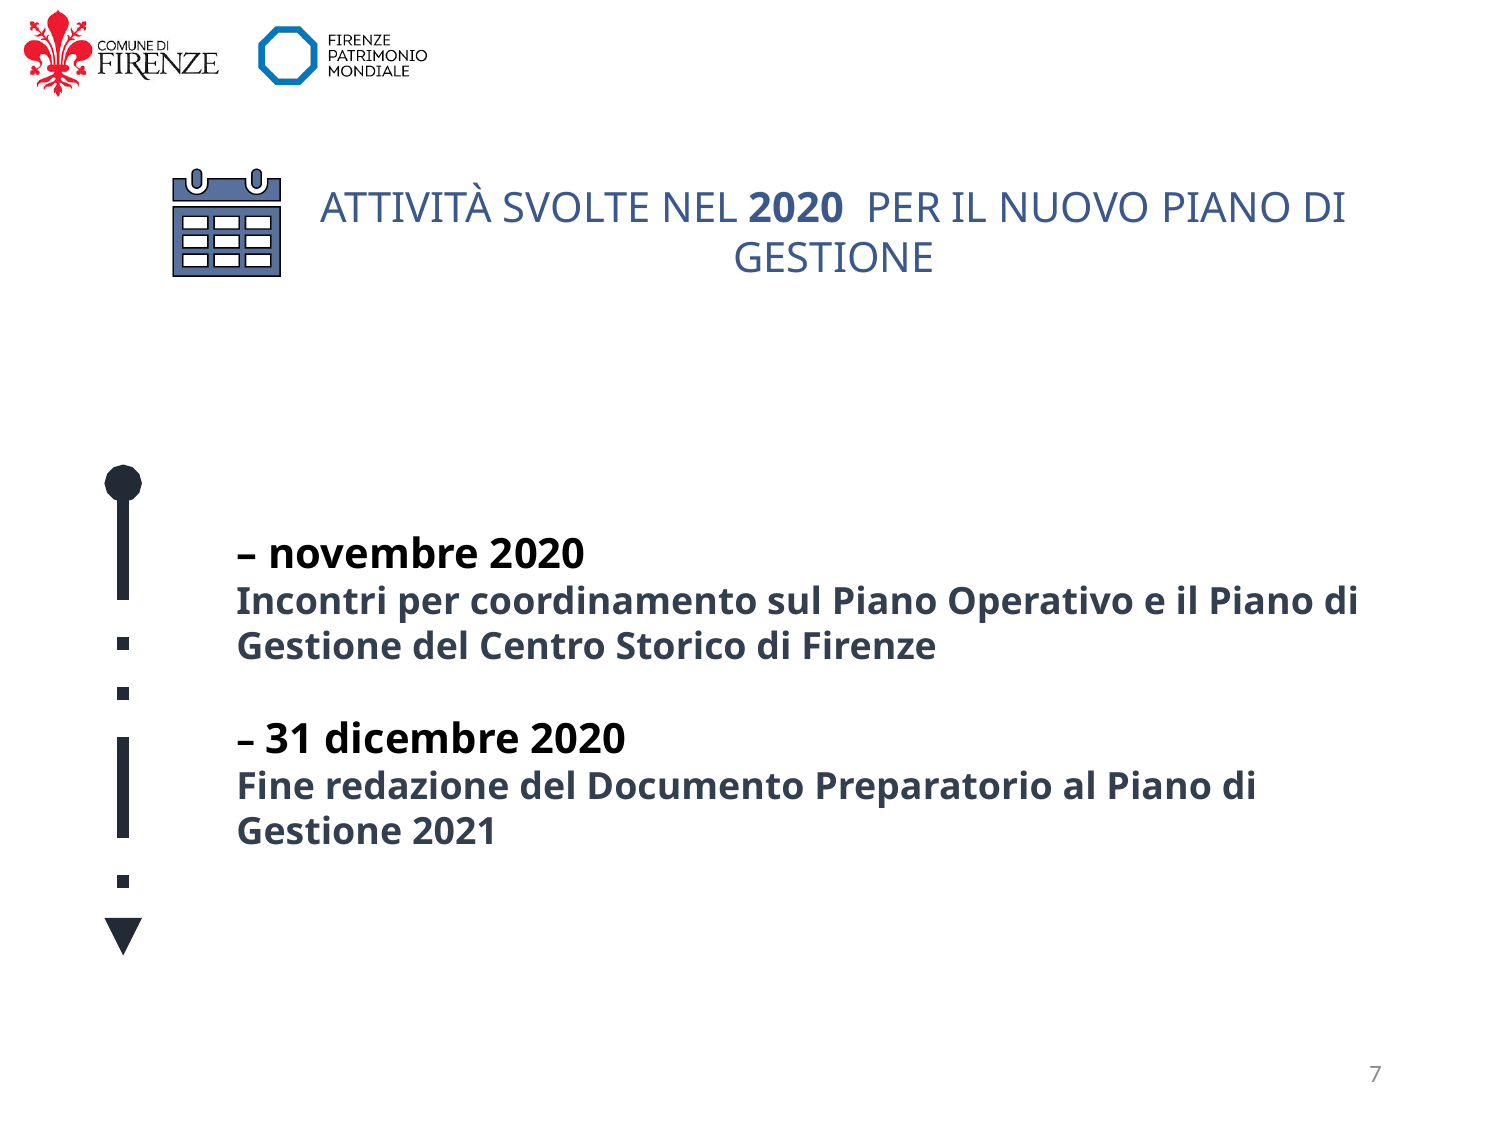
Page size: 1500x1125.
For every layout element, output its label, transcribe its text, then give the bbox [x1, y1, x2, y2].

text_box – novembre 2020 Incontri per coordinamento sul Piano Operativo e il Piano di Gestione del Centro Storico di Firenze – 31 dicembre 2020 Fine redazione del Documento Preparatorio al Piano di Gestione 2021 [221, 384, 1397, 995]
picture [14, 0, 461, 298]
slide_number 7 [1059, 1042, 1397, 1103]
text_box ATTIVITÀ SVOLTE NEL 2020 PER IL NUOVO PIANO DI GESTIONE [302, 173, 1411, 289]
